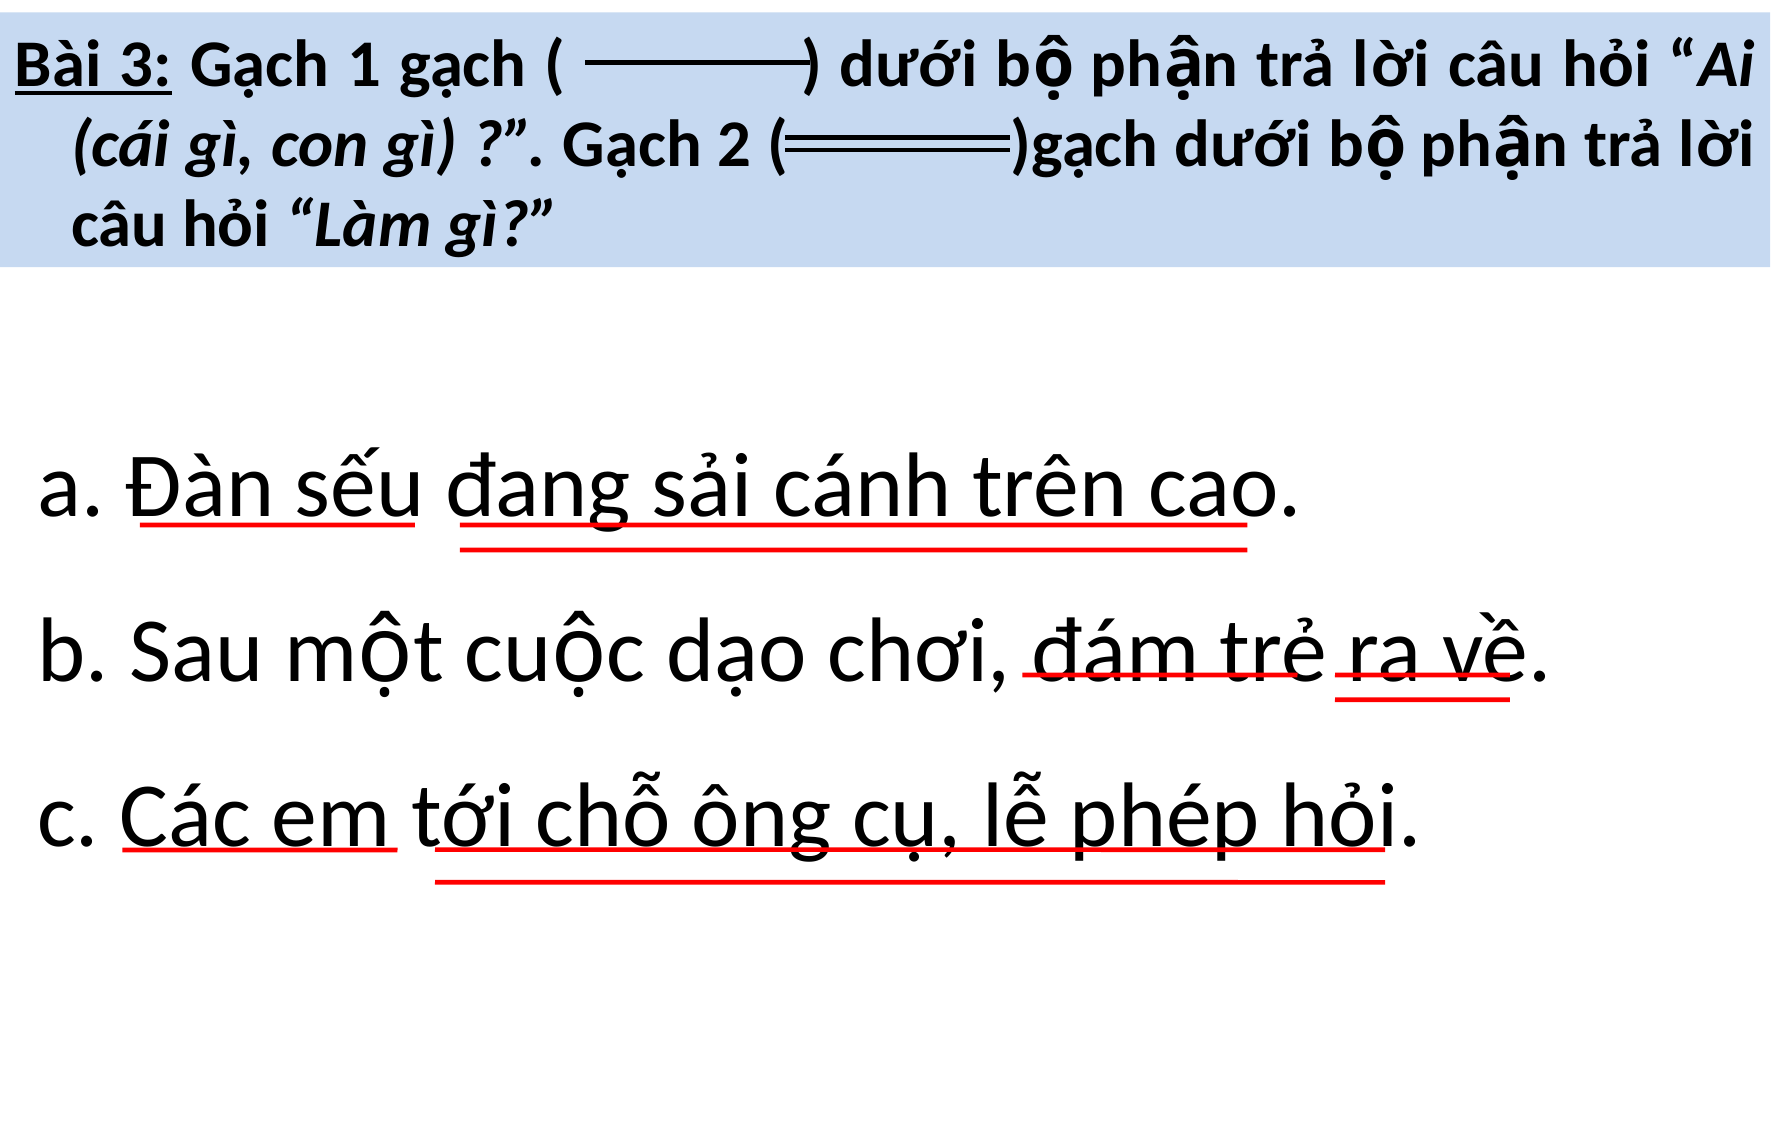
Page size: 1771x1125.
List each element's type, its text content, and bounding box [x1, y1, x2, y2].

text_box Bài 3: Gạch 1 gạch ( ) dưới bộ phận trả lời câu hỏi “Ai (cái gì, con gì) ?”. Gạch 2 ( )gạch dưới bộ phận trả lời câu hỏi “Làm gì?” [0, 12, 1771, 268]
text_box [459, 524, 1248, 551]
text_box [1334, 674, 1511, 700]
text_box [434, 849, 1386, 883]
text_box a. Đàn sếu đang sải cánh trên cao. b. Sau một cuộc dạo chơi, đám trẻ ra về. c. Các em tới chỗ ông cụ, lễ phép hỏi. [22, 362, 1770, 873]
